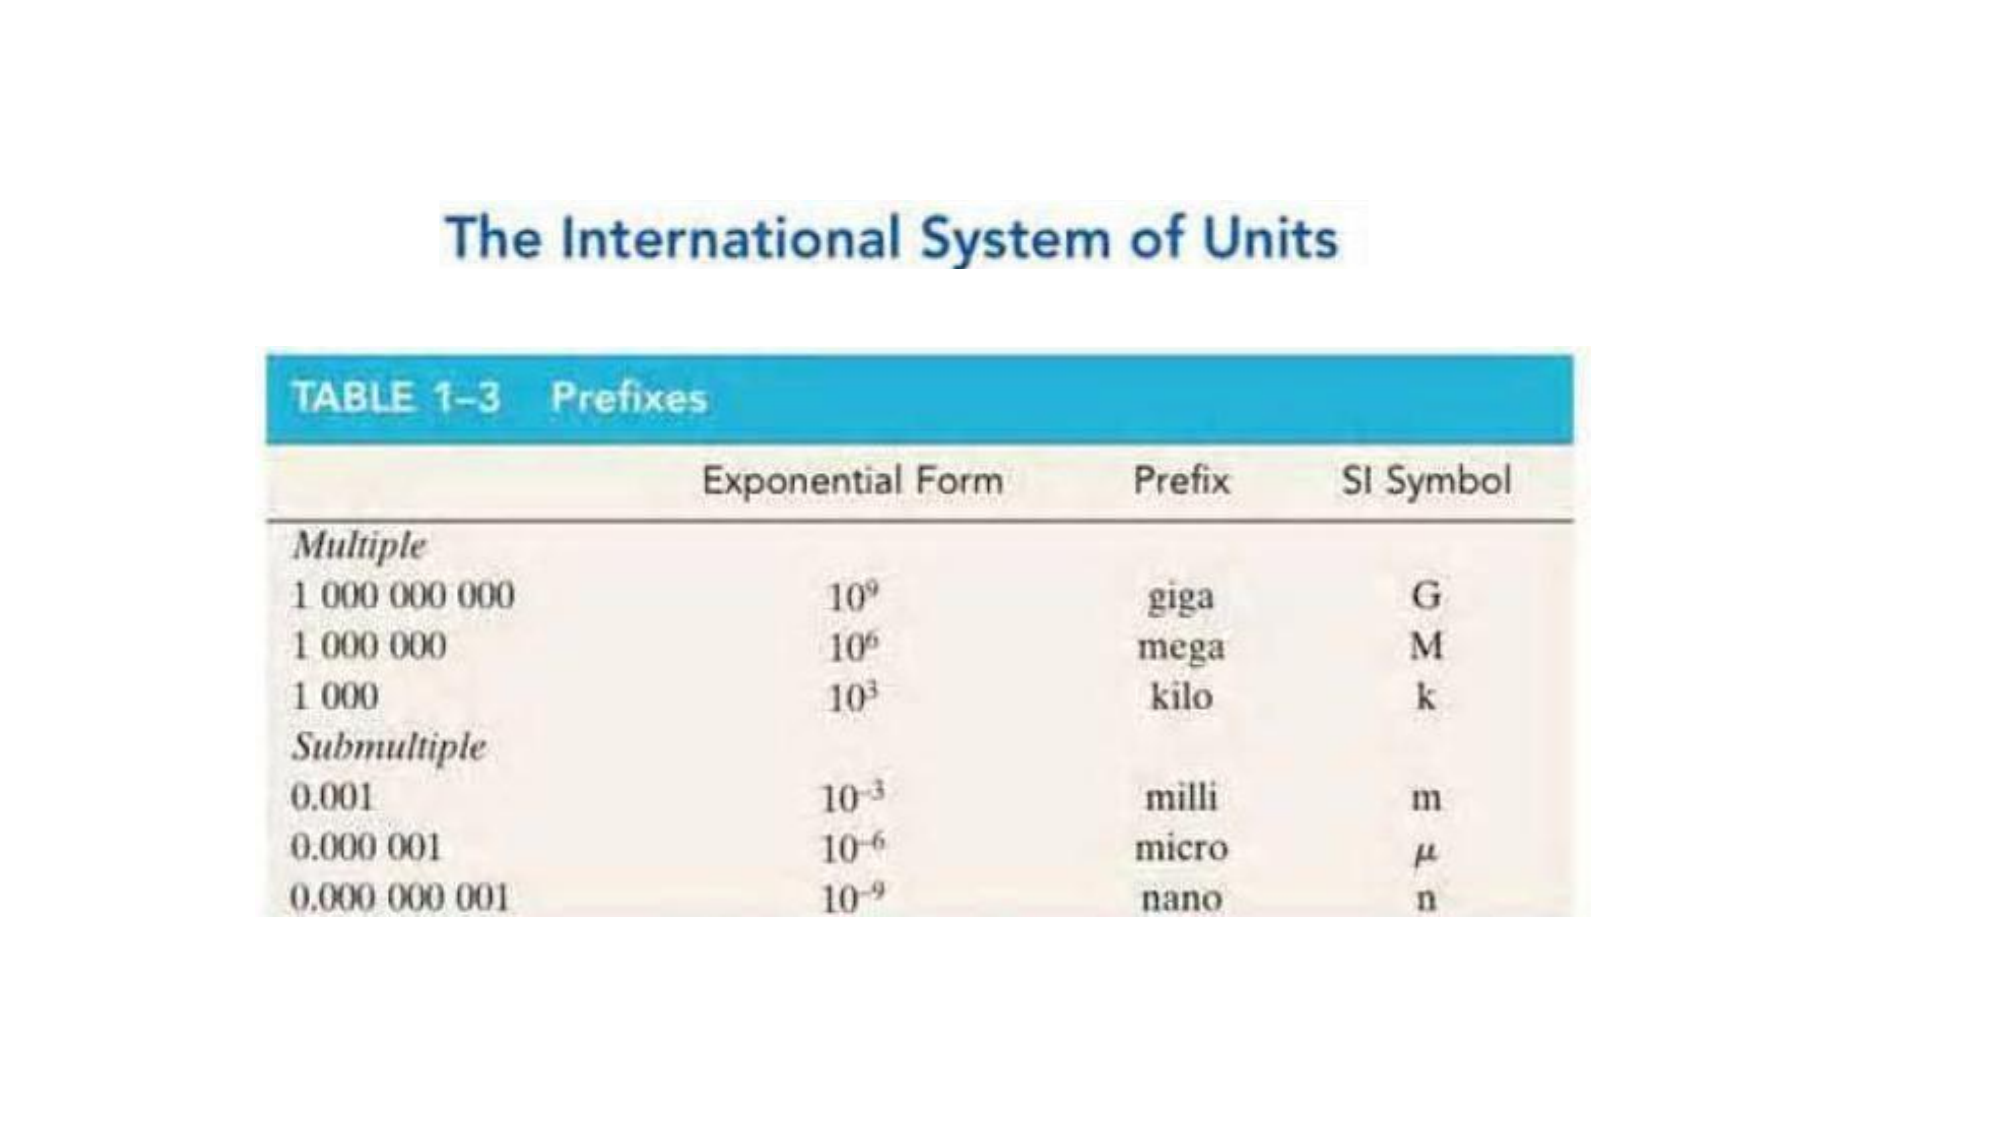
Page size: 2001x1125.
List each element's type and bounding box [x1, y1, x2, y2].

picture [439, 200, 1369, 269]
picture [255, 346, 1592, 917]
